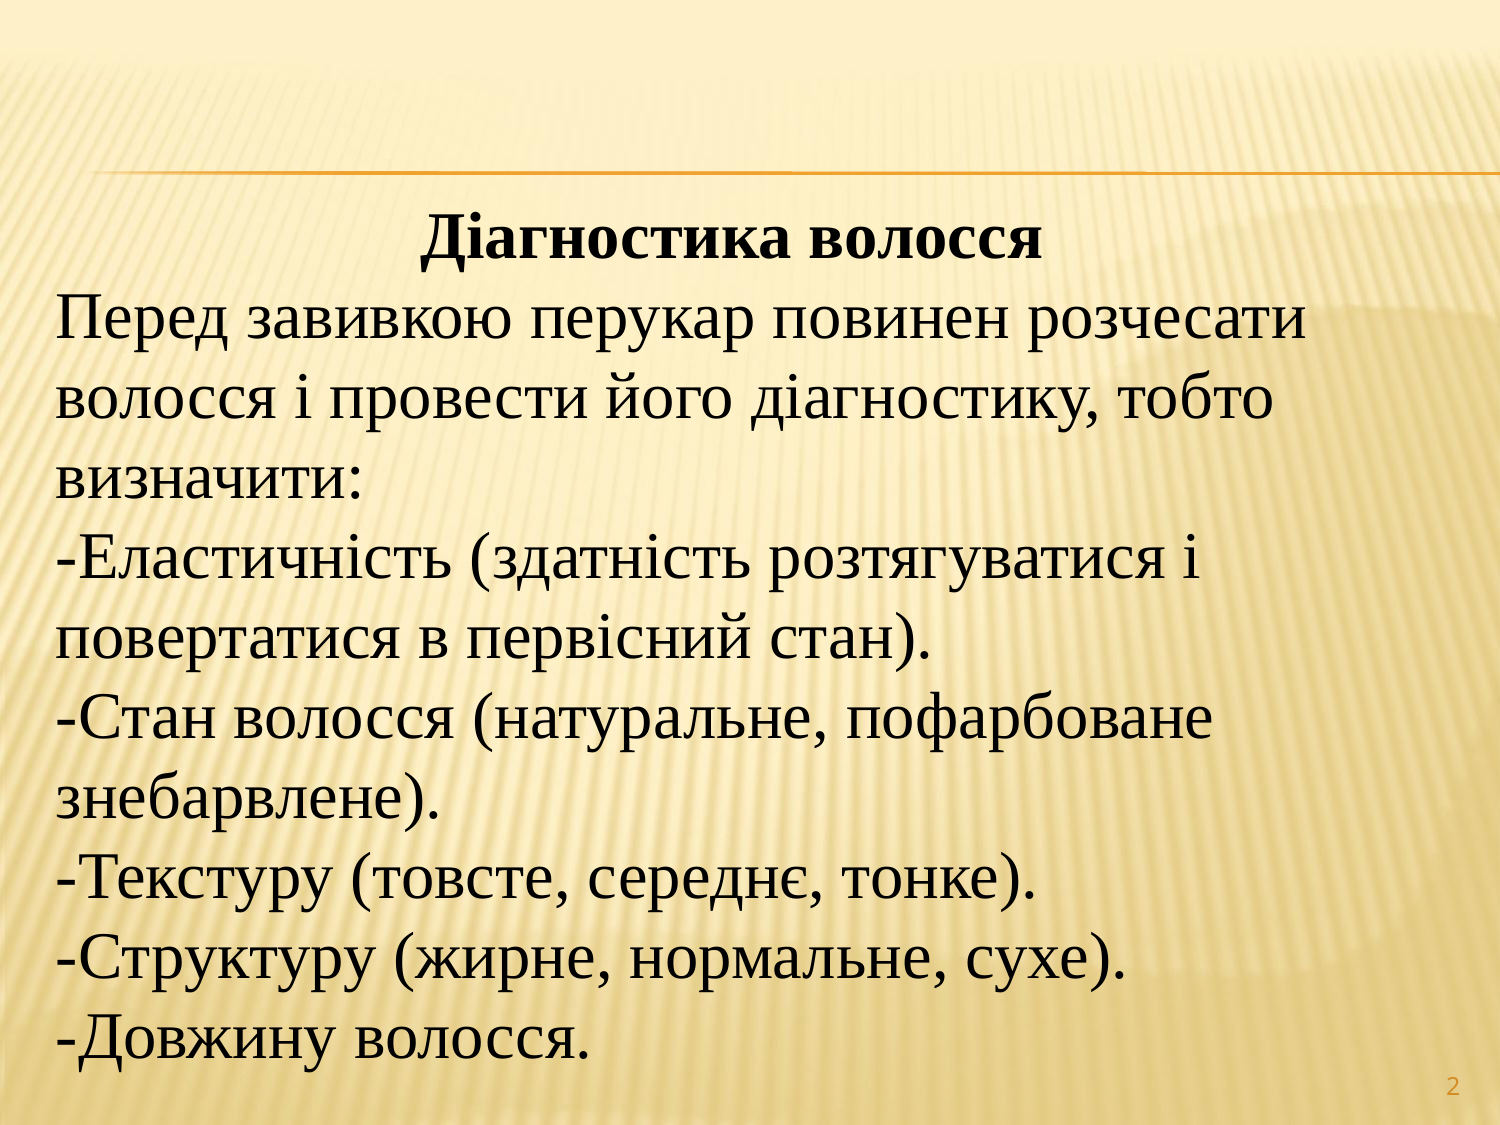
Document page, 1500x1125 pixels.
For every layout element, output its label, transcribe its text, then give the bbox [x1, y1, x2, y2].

picture [0, 1, 1500, 1125]
text_box Діагностика волосся Перед завивкою перукар повинен розчесати волосся і провести його діагностику, тобто визначити: -Еластичність (здатність розтягуватися і повертатися в первісний стан). -Стан волосся (натуральне, пофарбоване знебарвлене). -Текстуру (товсте, середнє, тонке). -Структуру (жирне, нормальне, сухе). -Довжину волосся. [41, 184, 1424, 1080]
text_box 2 [1350, 1062, 1475, 1103]
